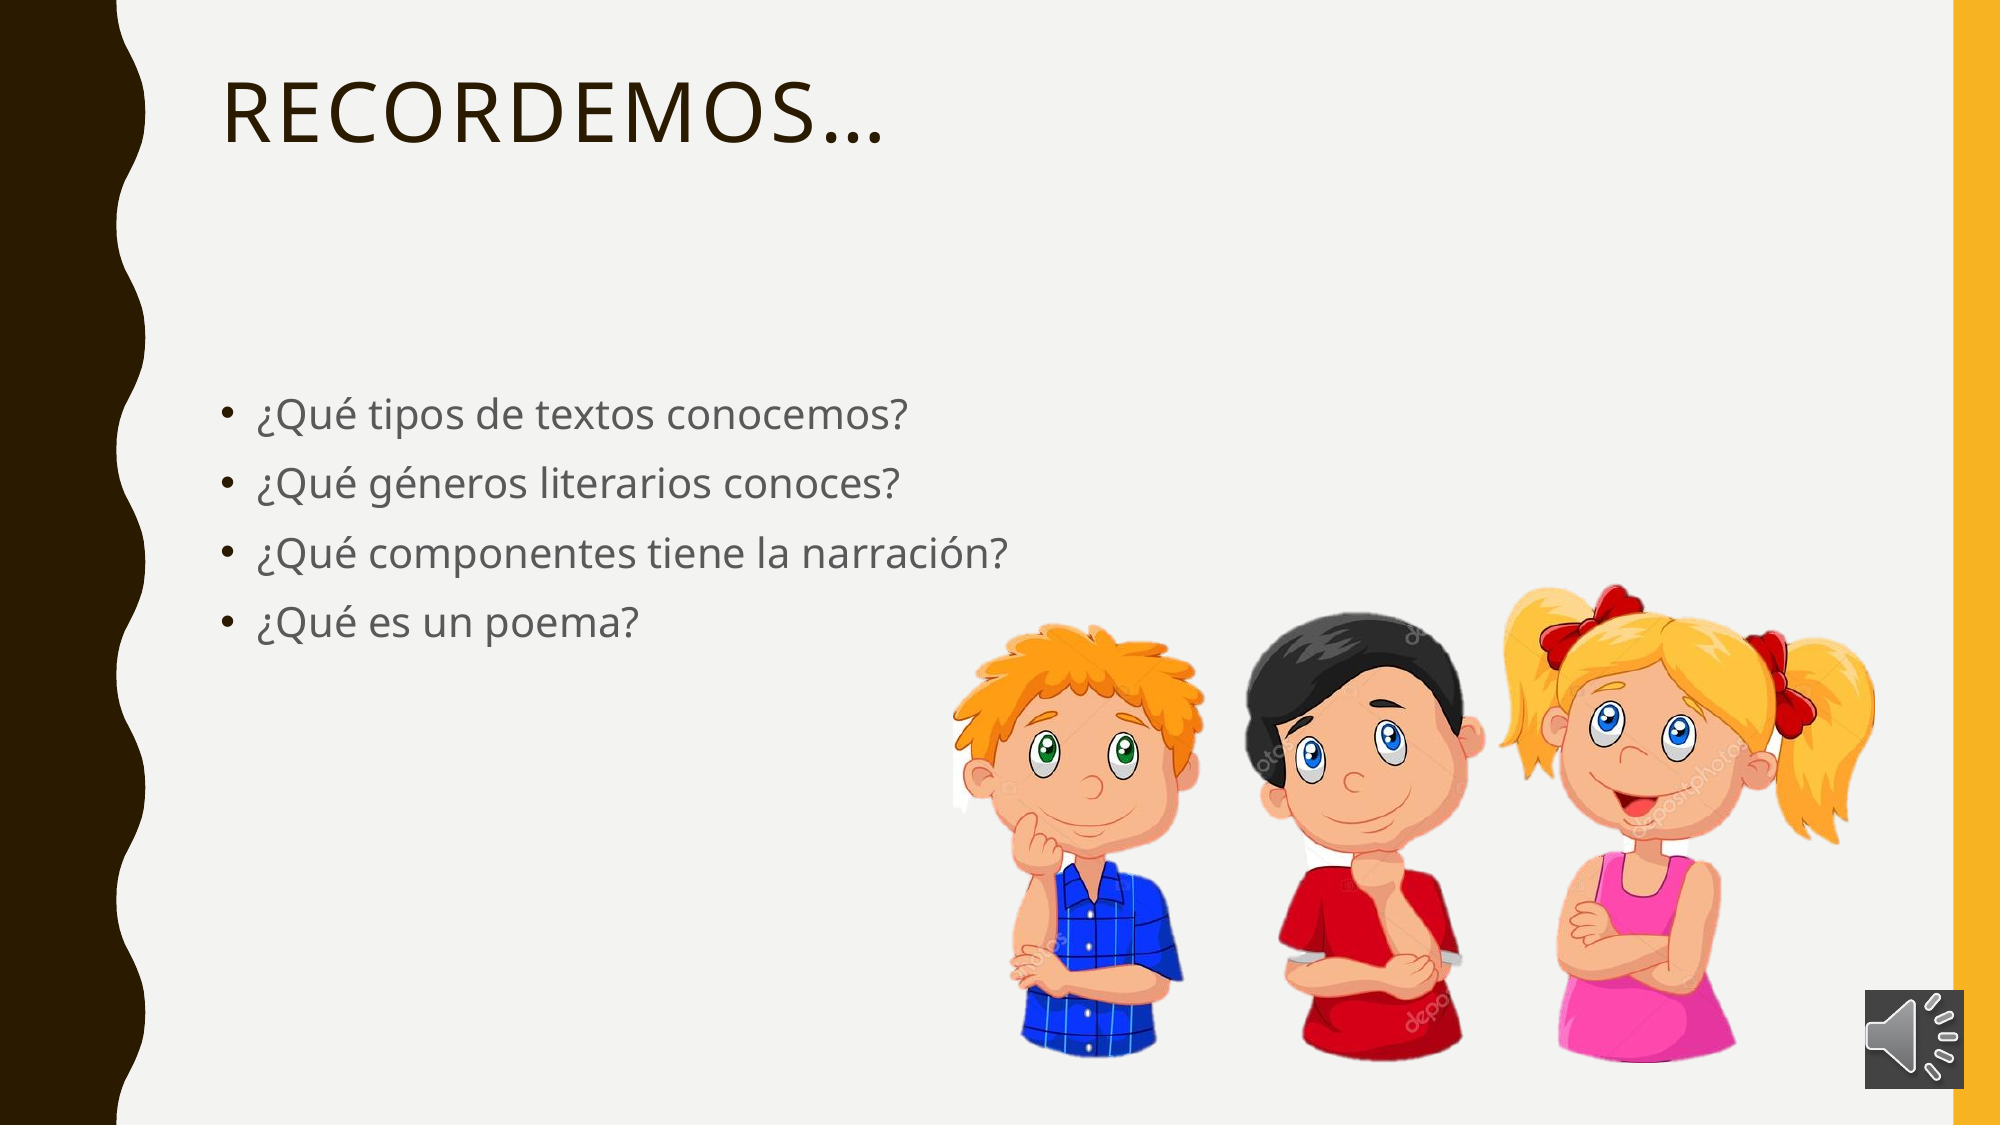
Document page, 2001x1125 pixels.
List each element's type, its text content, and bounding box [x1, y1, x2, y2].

title Recordemos… [205, 62, 1985, 331]
list ¿Qué tipos de textos conocemos? ¿Qué géneros literarios conoces? ¿Qué componentes tiene la narración? ¿Qué es un poema? [205, 375, 953, 965]
picture [953, 224, 1965, 1090]
